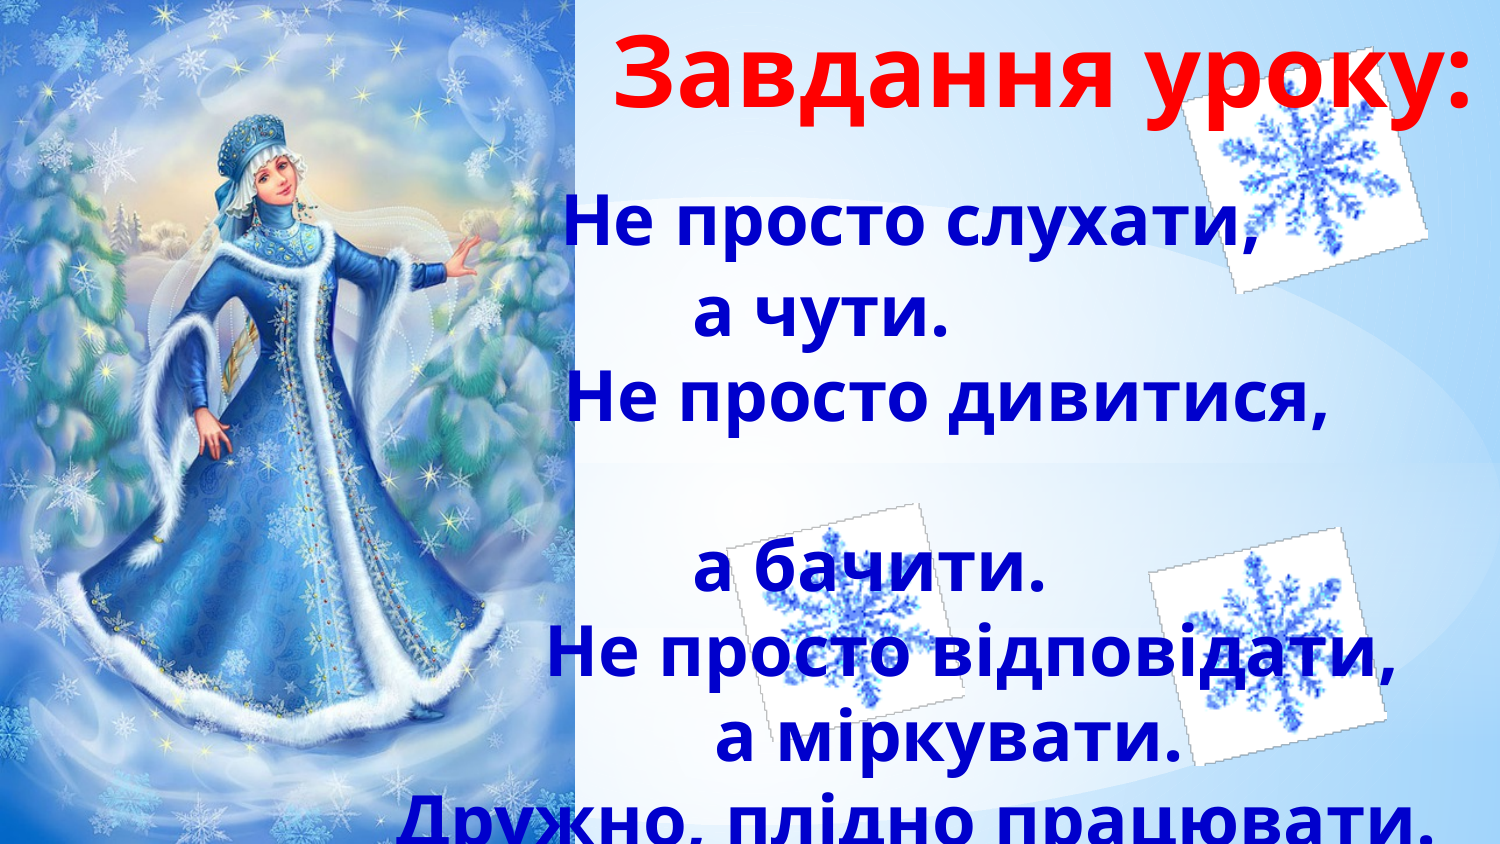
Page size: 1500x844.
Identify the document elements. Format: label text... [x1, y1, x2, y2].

text_box Завдання уроку: [585, 0, 1500, 135]
text_box Не просто слухати, а чути. Не просто дивитися, а бачити. Не просто відповідати, а міркувати. Дружно, плідно працювати. [579, 138, 1500, 844]
picture [1168, 547, 1367, 745]
picture [0, 0, 575, 844]
picture [1191, 70, 1405, 270]
picture [746, 524, 945, 722]
